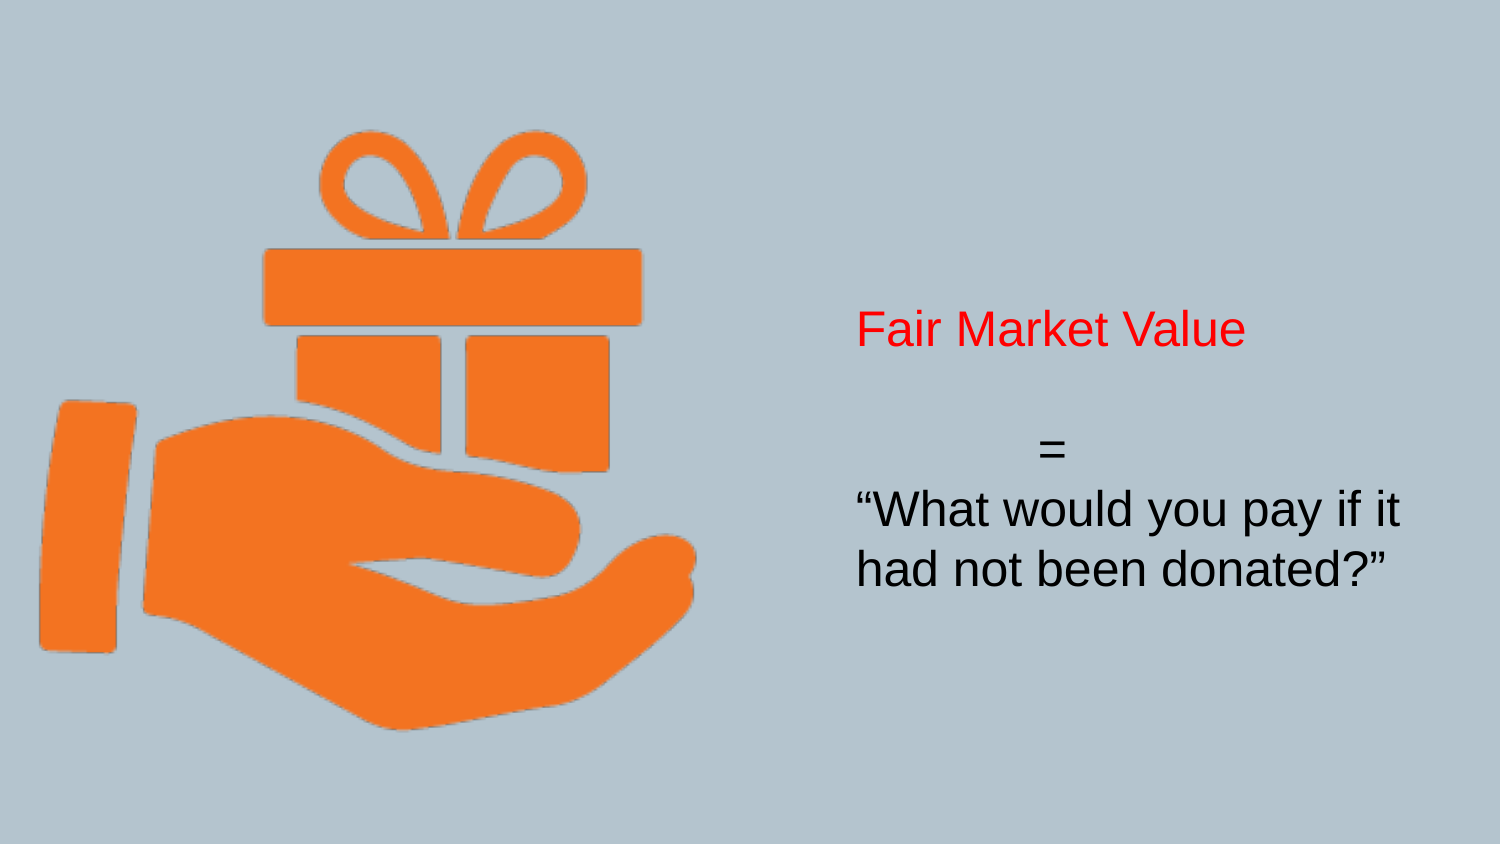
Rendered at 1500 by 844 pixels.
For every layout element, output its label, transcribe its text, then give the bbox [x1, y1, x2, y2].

text_box Fair Market Value = “What would you pay if it had not been donated?” [841, 289, 1463, 699]
picture [22, 111, 719, 755]
